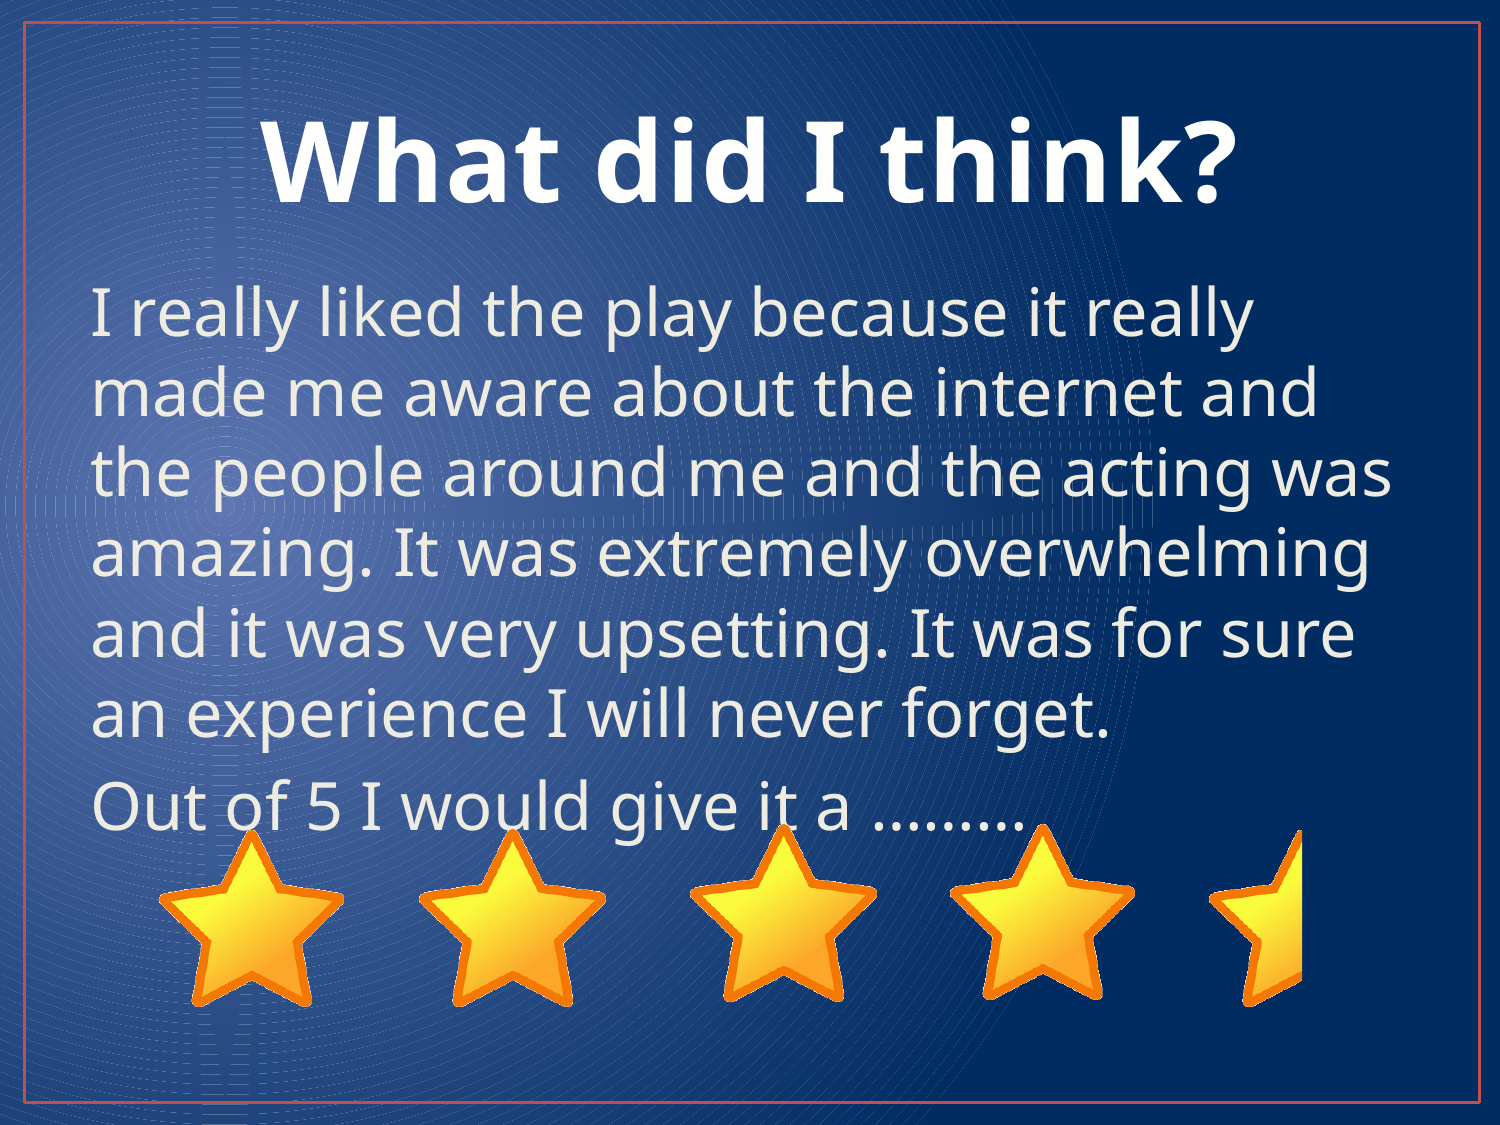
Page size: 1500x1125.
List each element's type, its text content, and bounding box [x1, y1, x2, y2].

picture [159, 830, 344, 1007]
picture [690, 824, 877, 1003]
title What did I think? [75, 45, 1425, 233]
picture [418, 829, 606, 1008]
picture [1208, 829, 1303, 1008]
picture [950, 824, 1135, 1001]
list I really liked the play because it really made me aware about the internet and the people around me and the acting was amazing. It was extremely overwhelming and it was very upsetting. It was for sure an experience I will never forget. Out of 5 I would give it a ……… [75, 262, 1425, 1005]
